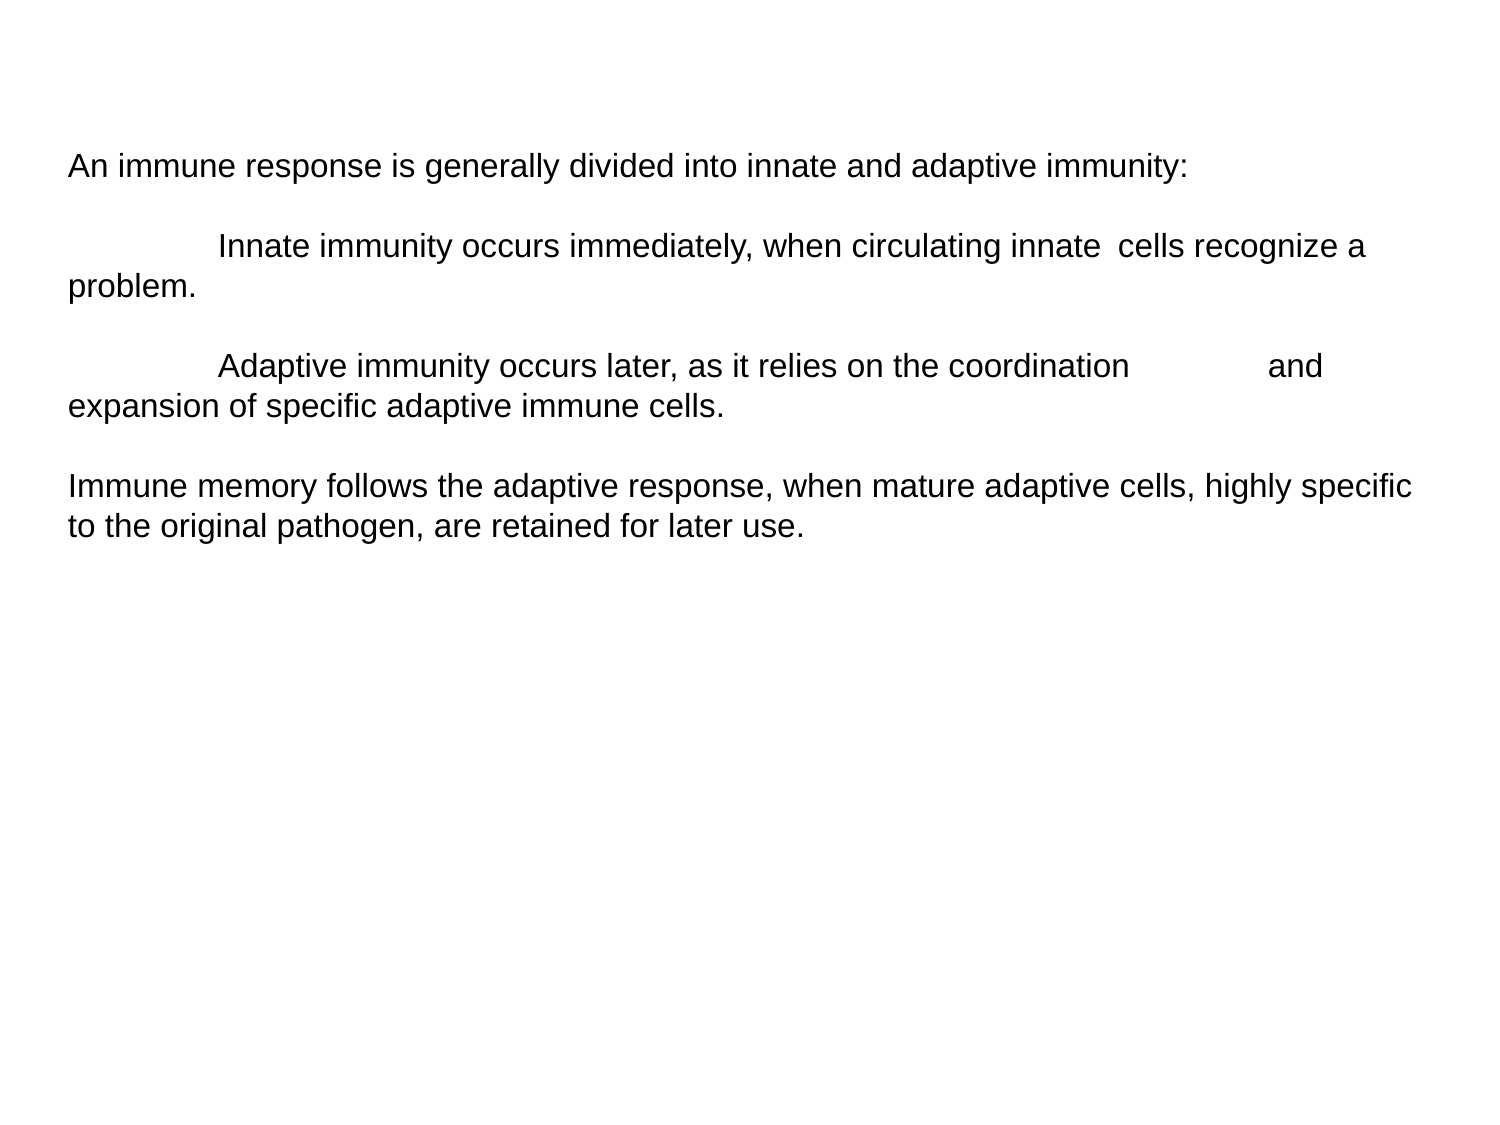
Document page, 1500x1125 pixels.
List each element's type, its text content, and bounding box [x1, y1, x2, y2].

text_box An immune response is generally divided into innate and adaptive immunity: Innate immunity occurs immediately, when circulating innate cells recognize a problem. Adaptive immunity occurs later, as it relies on the coordination and expansion of specific adaptive immune cells. Immune memory follows the adaptive response, when mature adaptive cells, highly specific to the original pathogen, are retained for later use. [53, 137, 1447, 552]
